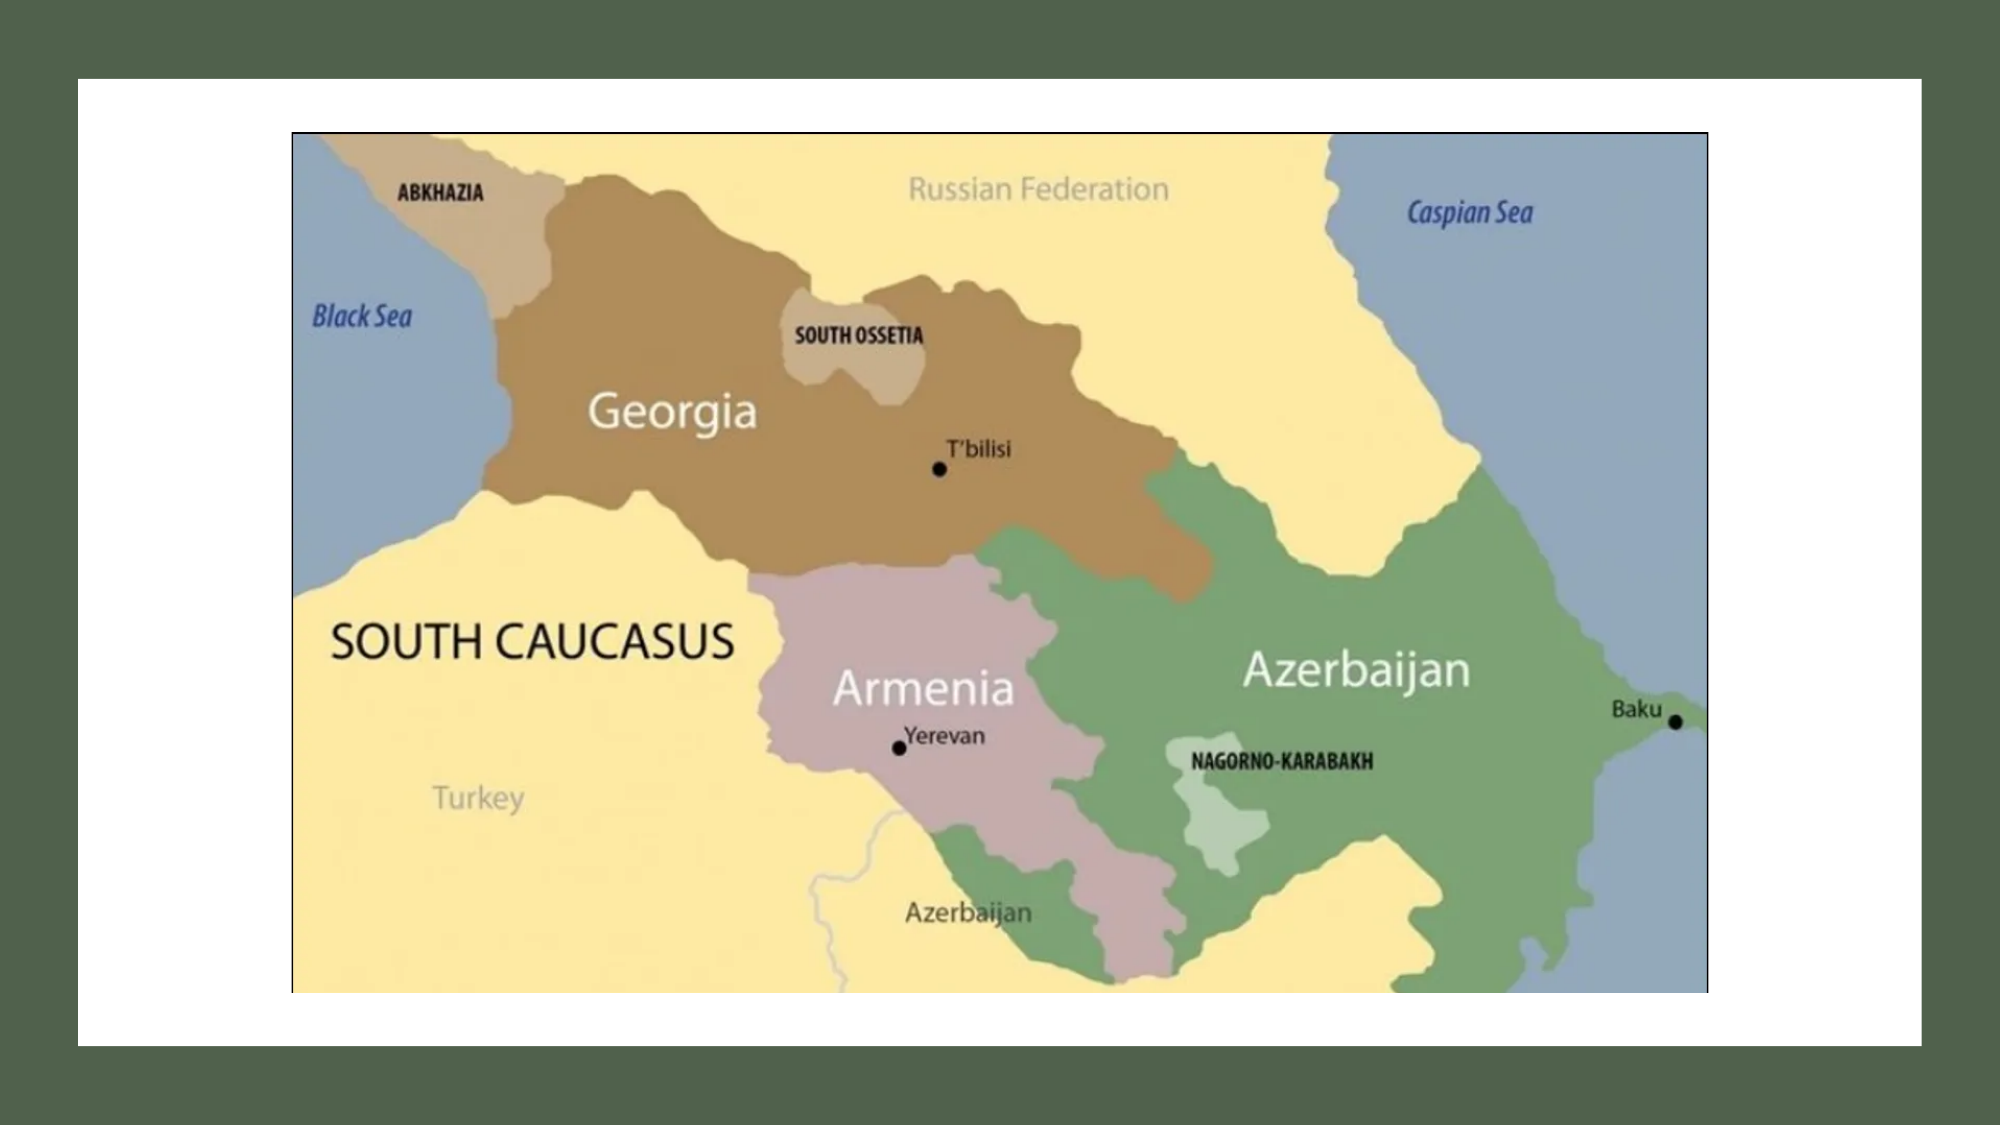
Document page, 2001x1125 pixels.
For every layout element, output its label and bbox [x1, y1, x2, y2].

text_box [0, 0, 2000, 1125]
picture [291, 132, 1709, 993]
text_box [77, 78, 1923, 1047]
